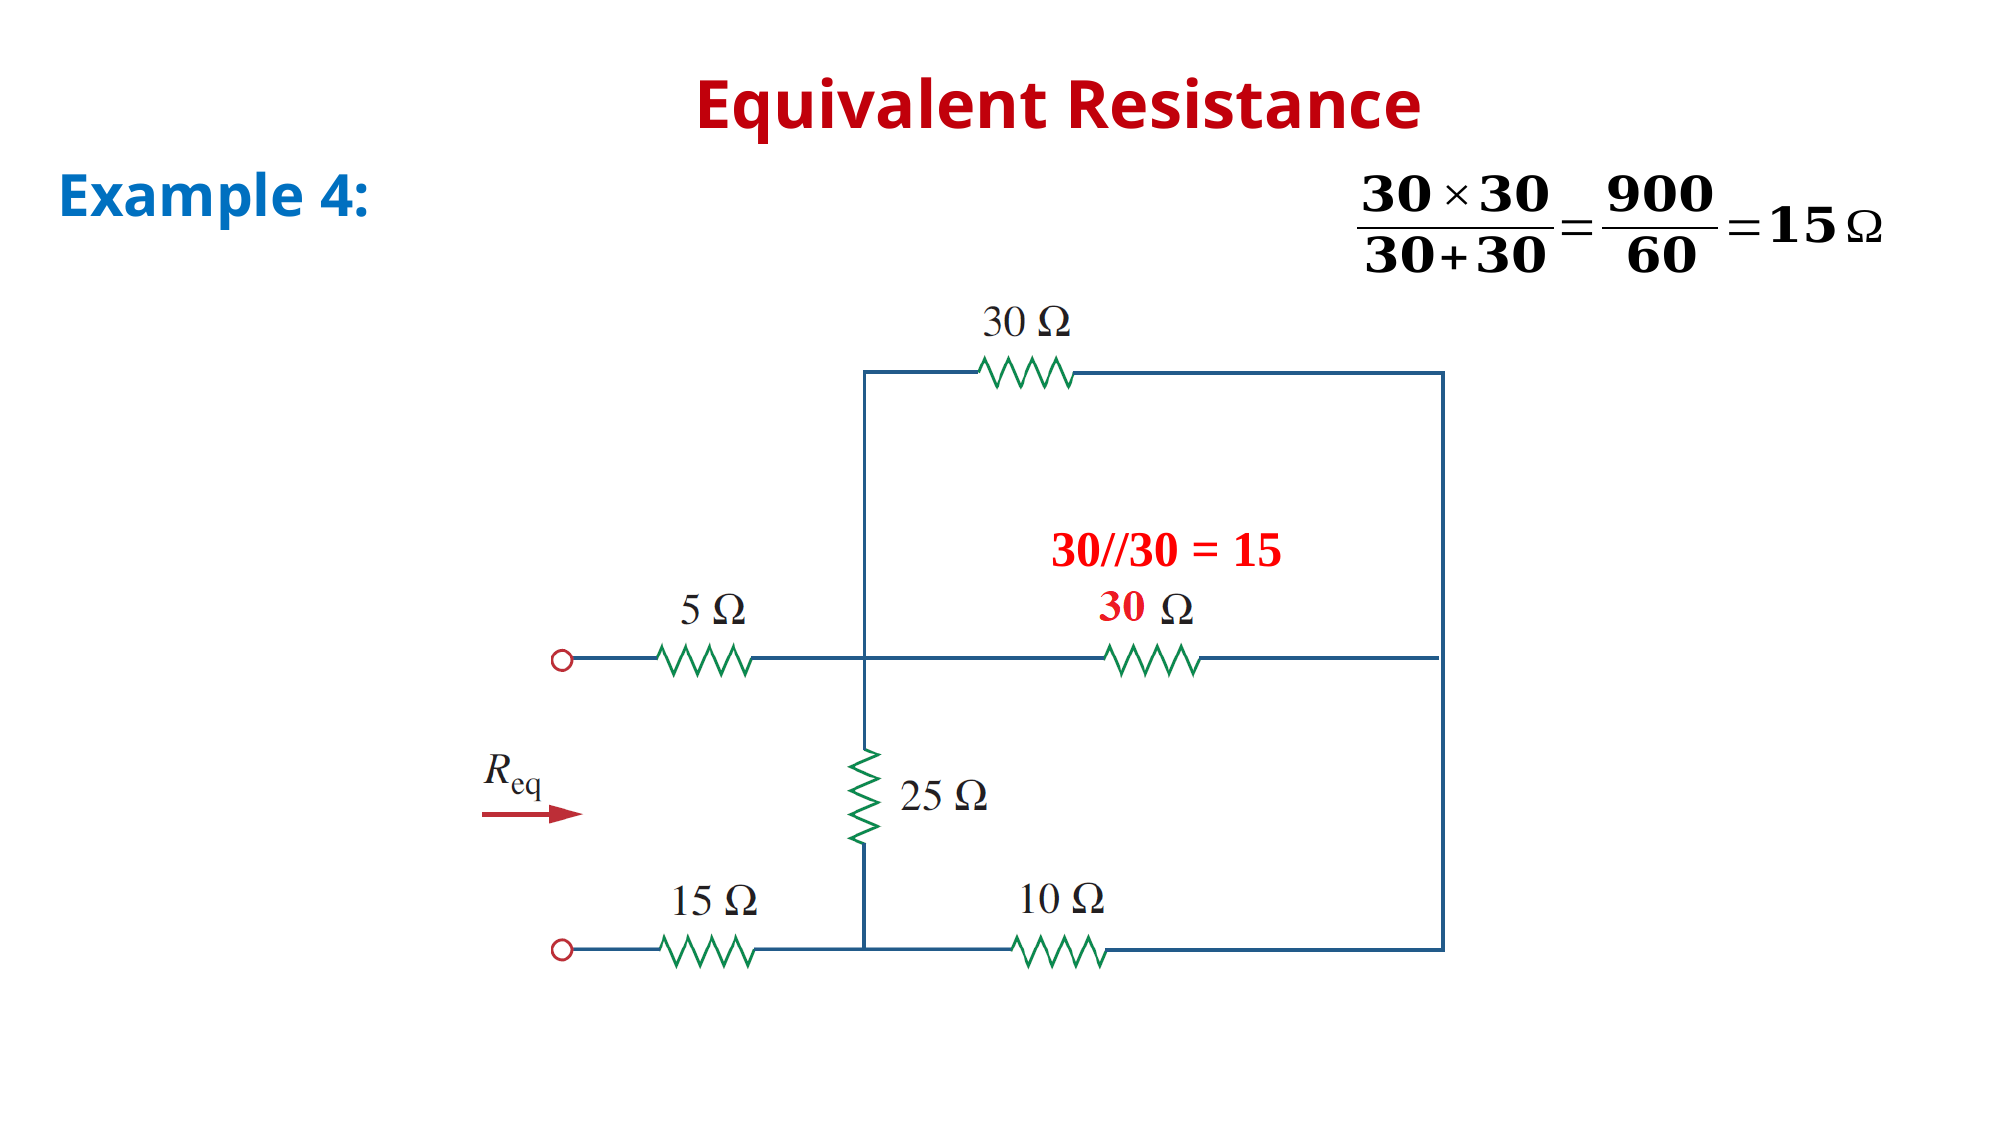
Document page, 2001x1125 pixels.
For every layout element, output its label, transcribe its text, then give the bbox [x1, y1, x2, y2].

picture [445, 193, 1555, 1094]
text_box Example 4: [42, 150, 385, 236]
text_box Equivalent Resistance [679, 54, 1438, 150]
